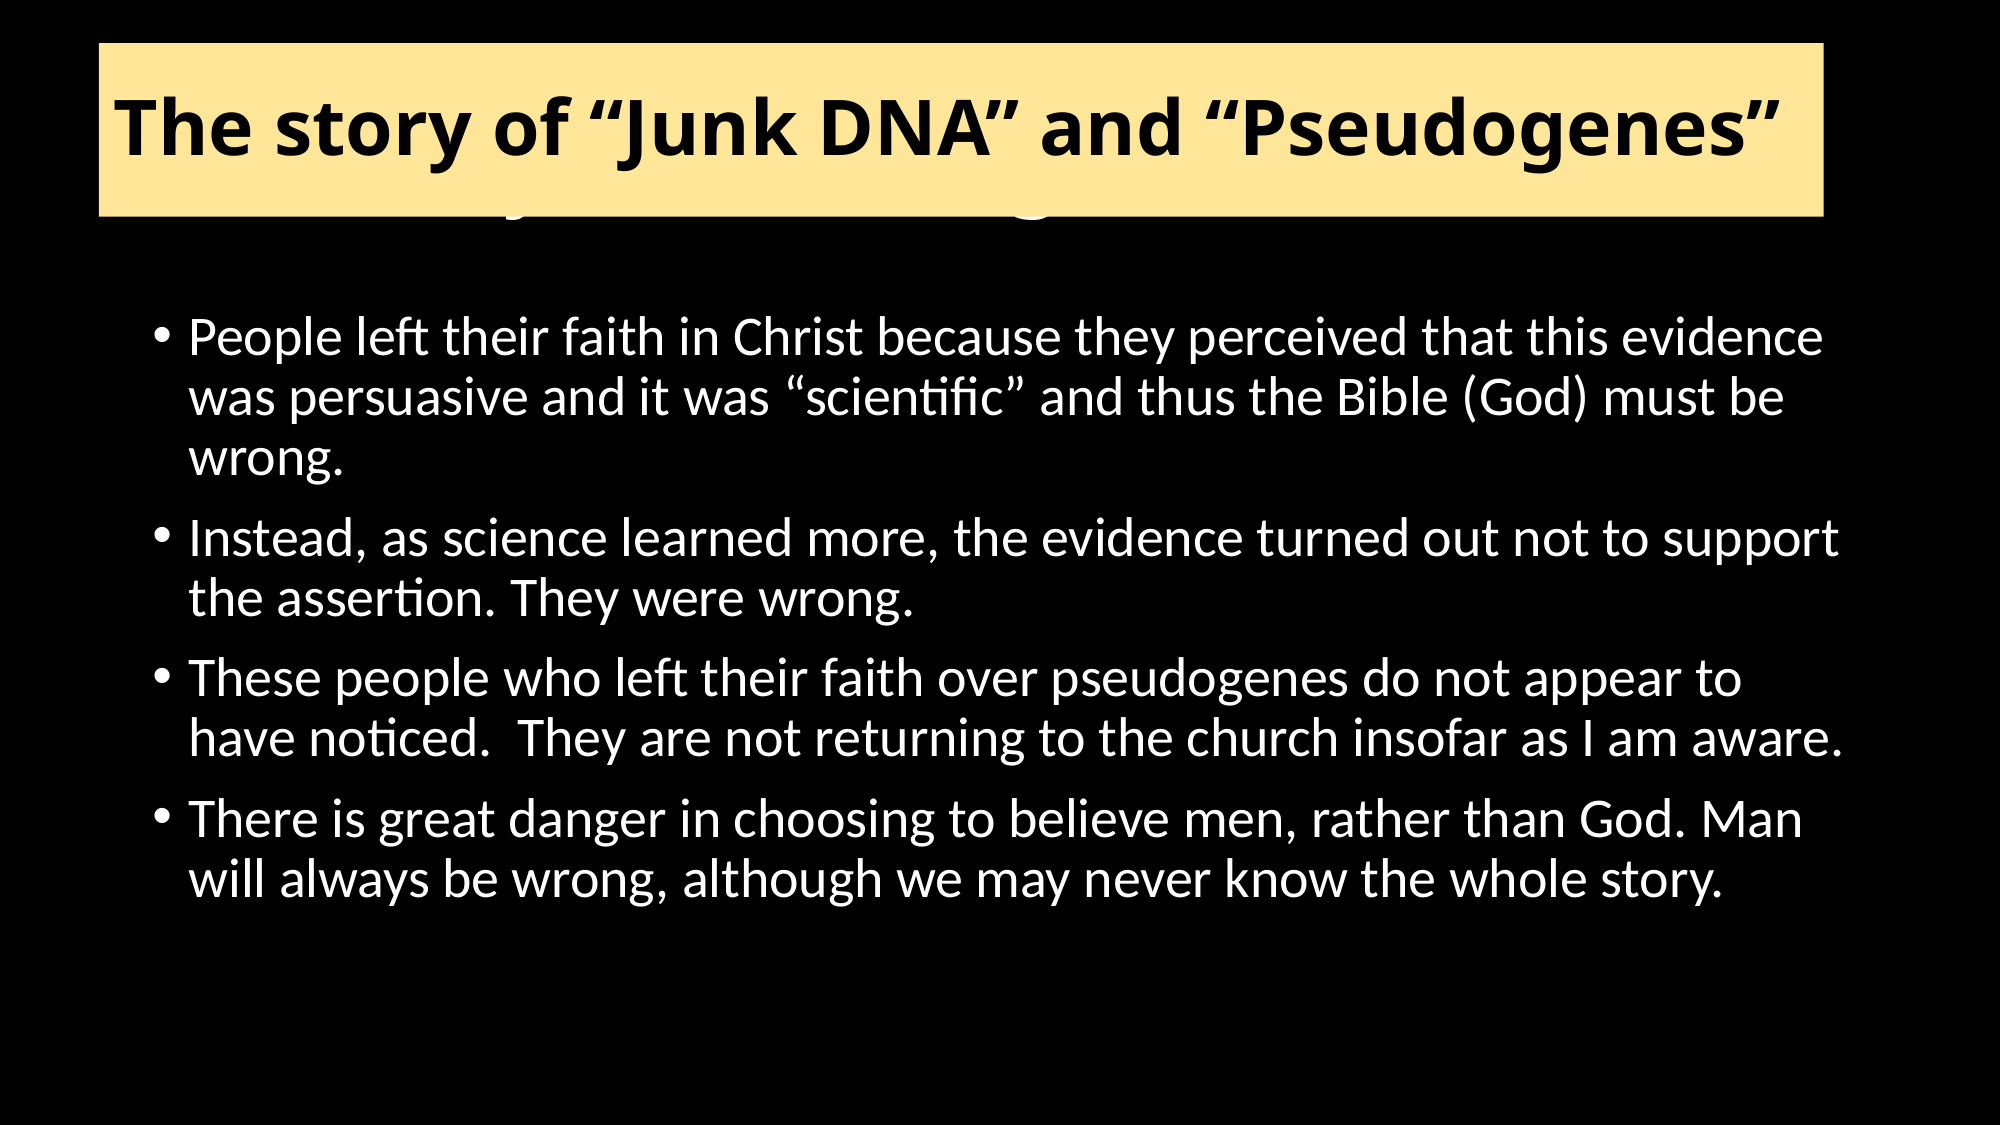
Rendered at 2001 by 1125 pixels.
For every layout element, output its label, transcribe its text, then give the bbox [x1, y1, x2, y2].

title The story of Pseudogenes [137, 59, 1863, 278]
list People left their faith in Christ because they perceived that this evidence was persuasive and it was “scientific” and thus the Bible (God) must be wrong. Instead, as science learned more, the evidence turned out not to support the assertion. They were wrong. These people who left their faith over pseudogenes do not appear to have noticed. They are not returning to the church insofar as I am aware. There is great danger in choosing to believe men, rather than God. Man will always be wrong, although we may never know the whole story. [137, 299, 1863, 1014]
text_box The story of “Junk DNA” and “Pseudogenes” [98, 43, 1824, 217]
